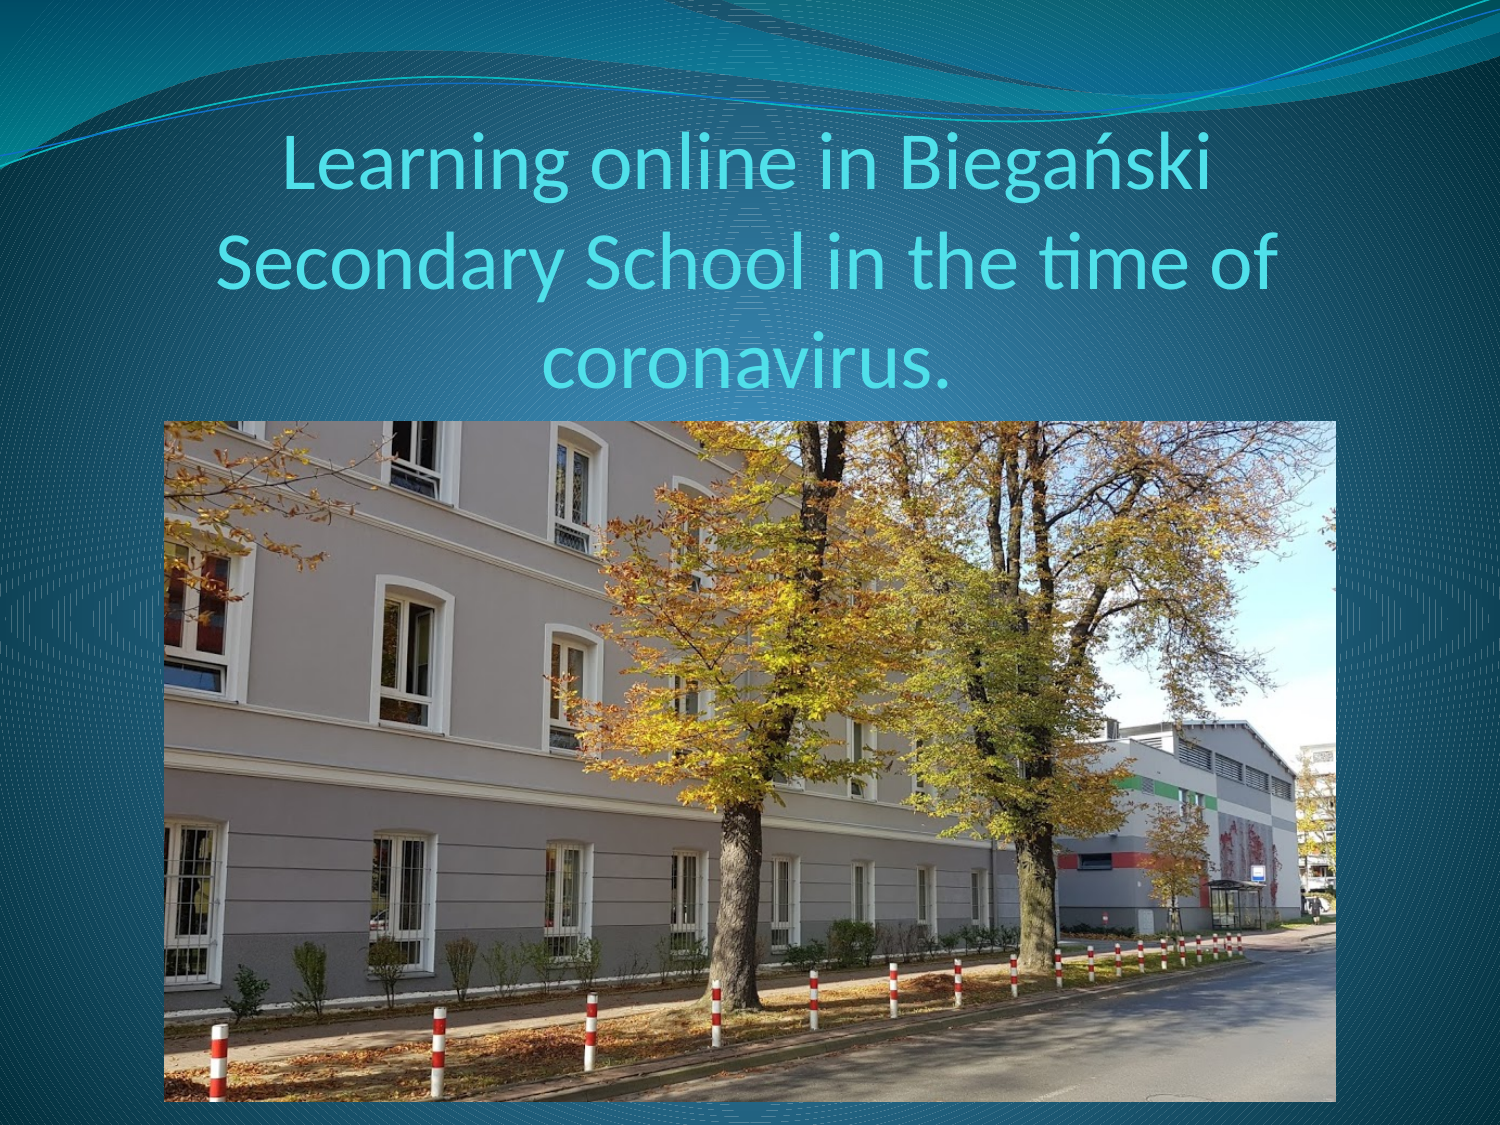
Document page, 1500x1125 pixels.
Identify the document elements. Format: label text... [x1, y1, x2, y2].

title Learning online in Biegański Secondary School in the time of coronavirus. [105, 105, 1394, 406]
picture [163, 421, 1337, 1102]
